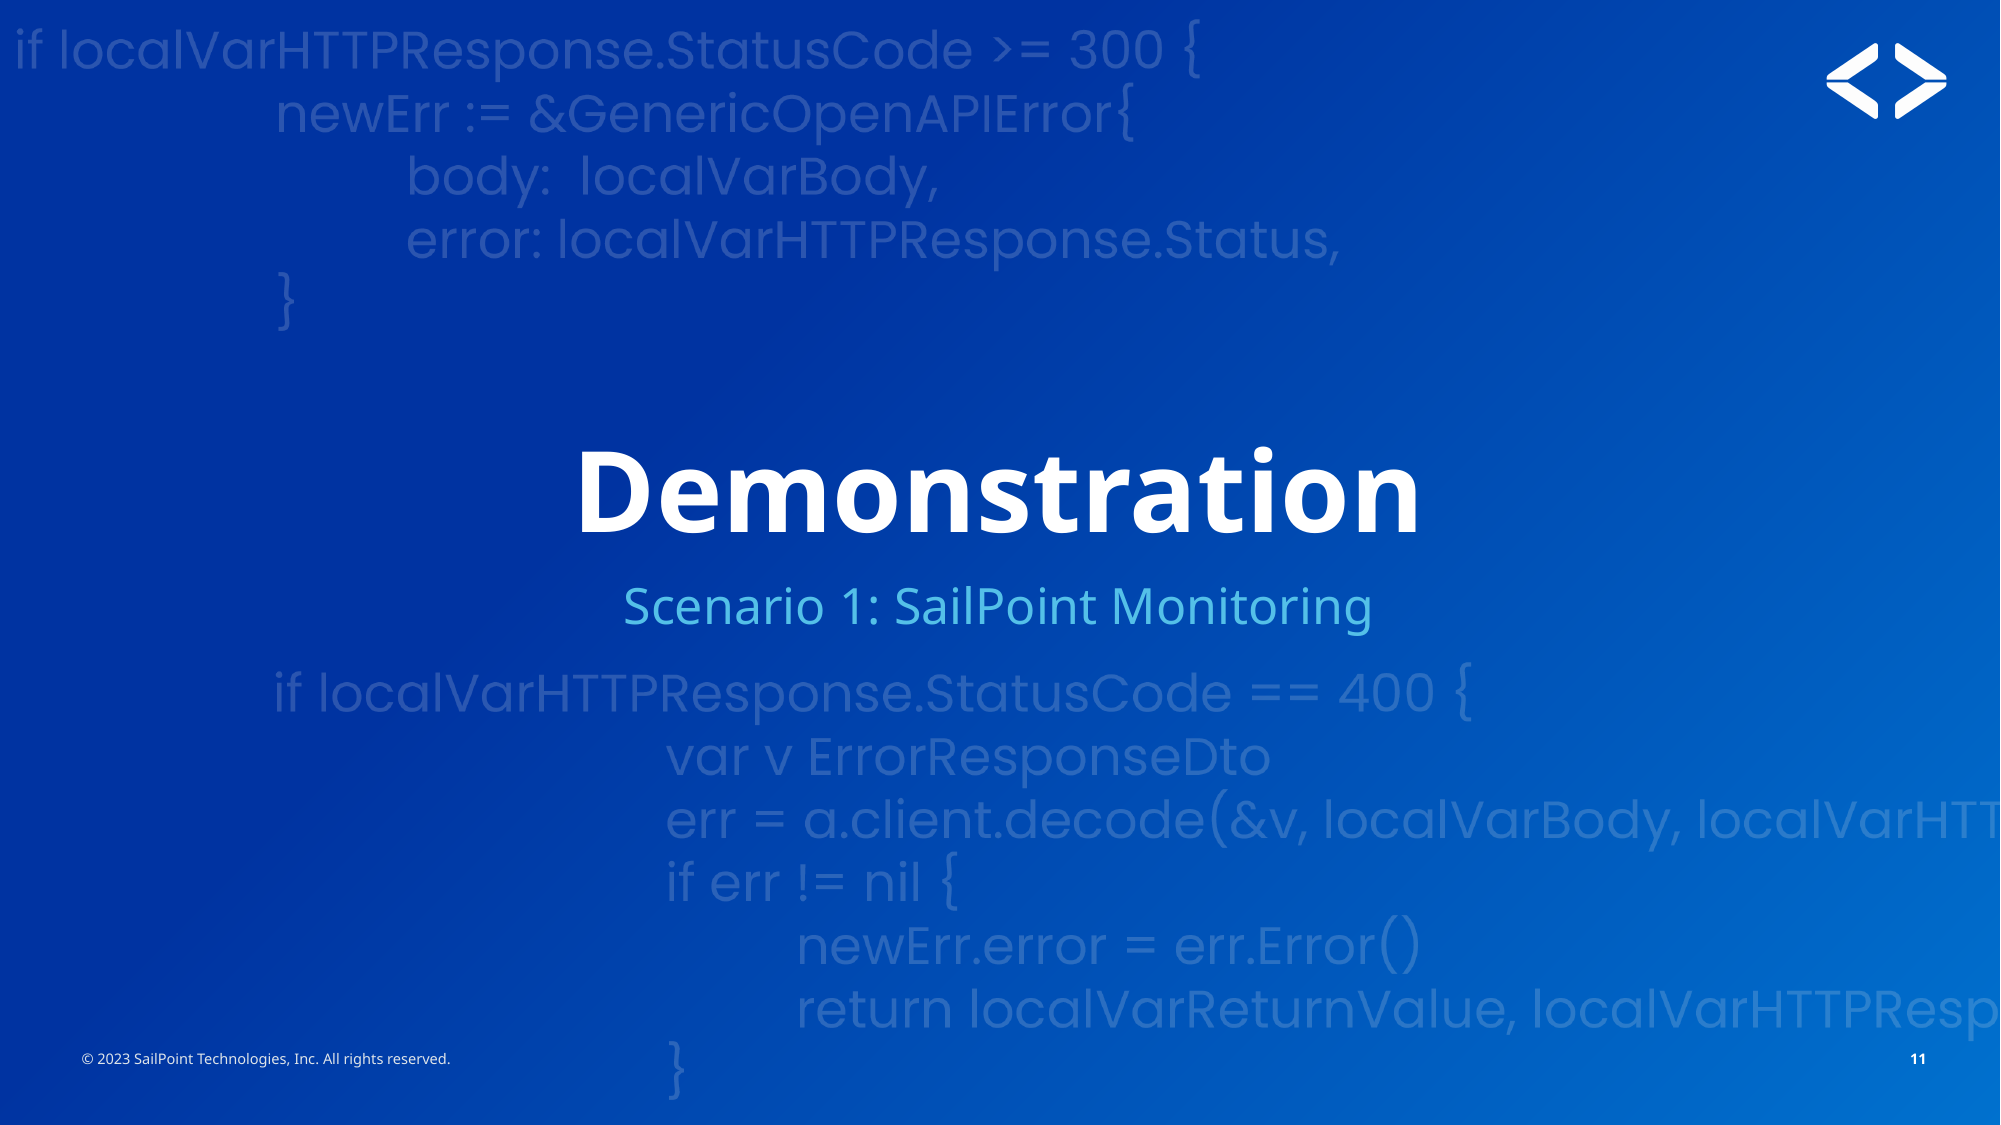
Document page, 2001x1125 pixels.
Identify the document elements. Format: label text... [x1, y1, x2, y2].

slide_number 11 [1811, 1040, 1942, 1079]
picture [0, 0, 2000, 1125]
list Scenario 1: SailPoint Monitoring [136, 566, 1862, 657]
footer © 2023 SailPoint Technologies, Inc. All rights reserved. [66, 1040, 703, 1079]
title Demonstration [136, 376, 1862, 563]
